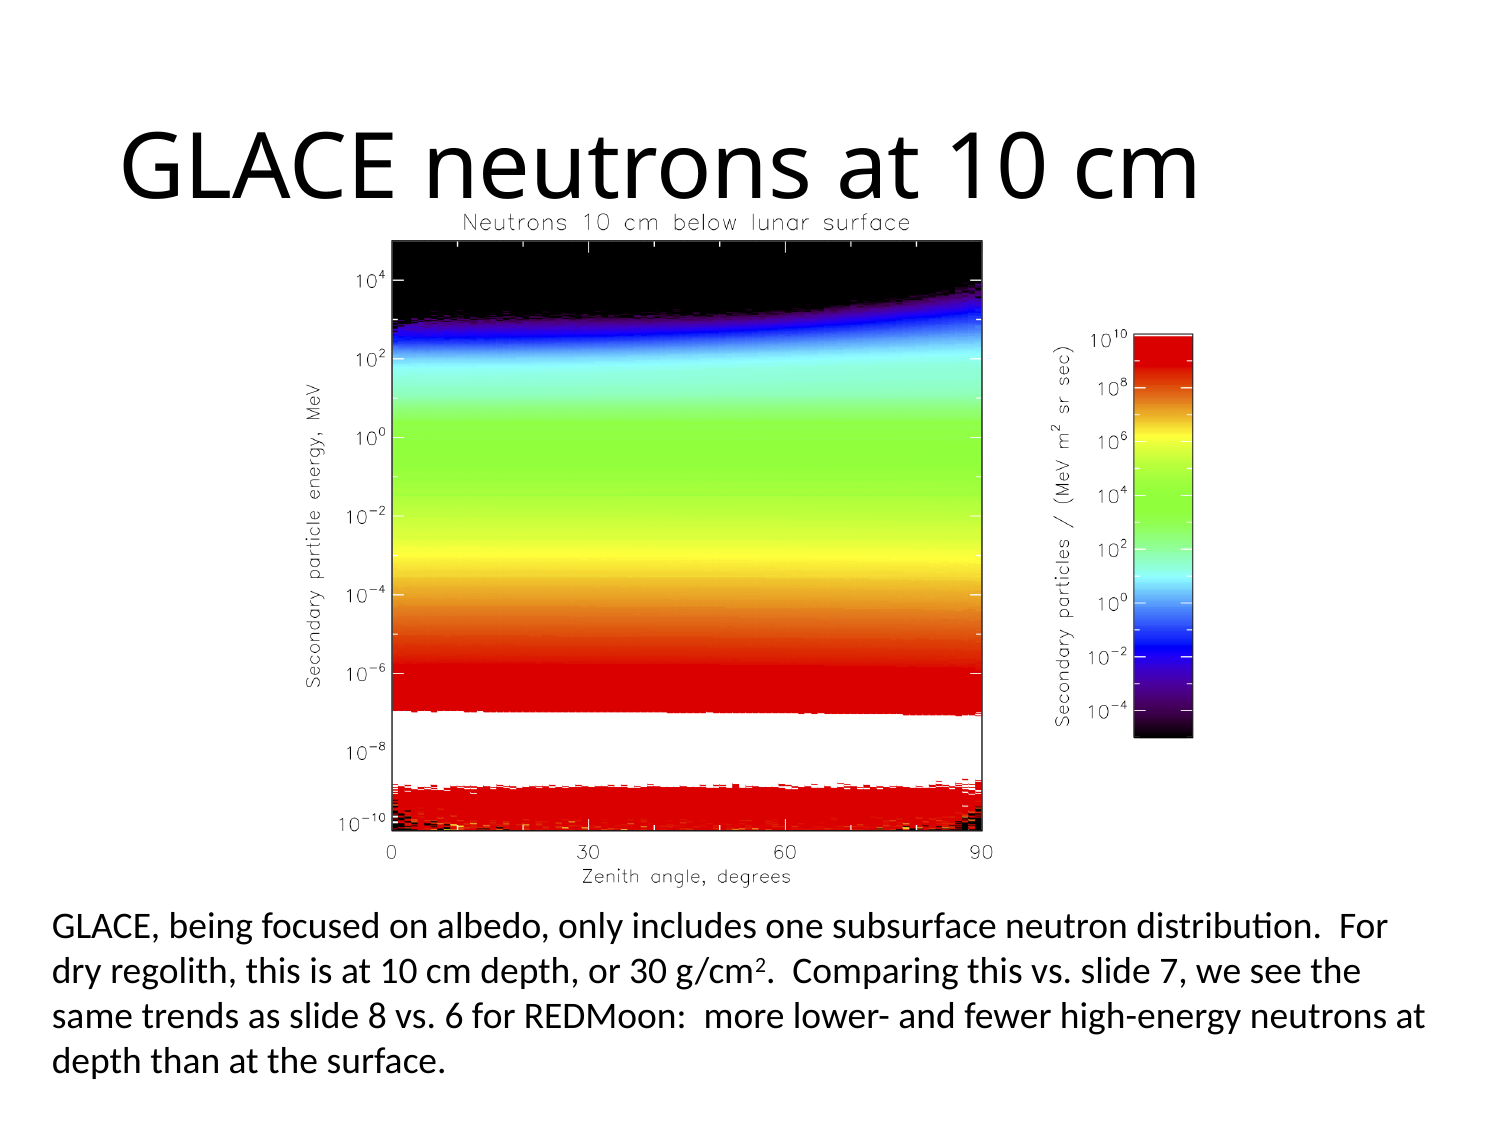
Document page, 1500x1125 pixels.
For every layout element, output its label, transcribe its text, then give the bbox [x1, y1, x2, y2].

text_box GLACE, being focused on albedo, only includes one subsurface neutron distribution. For dry regolith, this is at 10 cm depth, or 30 g/cm2. Comparing this vs. slide 7, we see the same trends as slide 8 vs. 6 for REDMoon: more lower- and fewer high-energy neutrons at depth than at the surface. [37, 893, 1460, 1089]
title GLACE neutrons at 10 cm [103, 59, 1397, 278]
picture [283, 174, 1259, 928]
